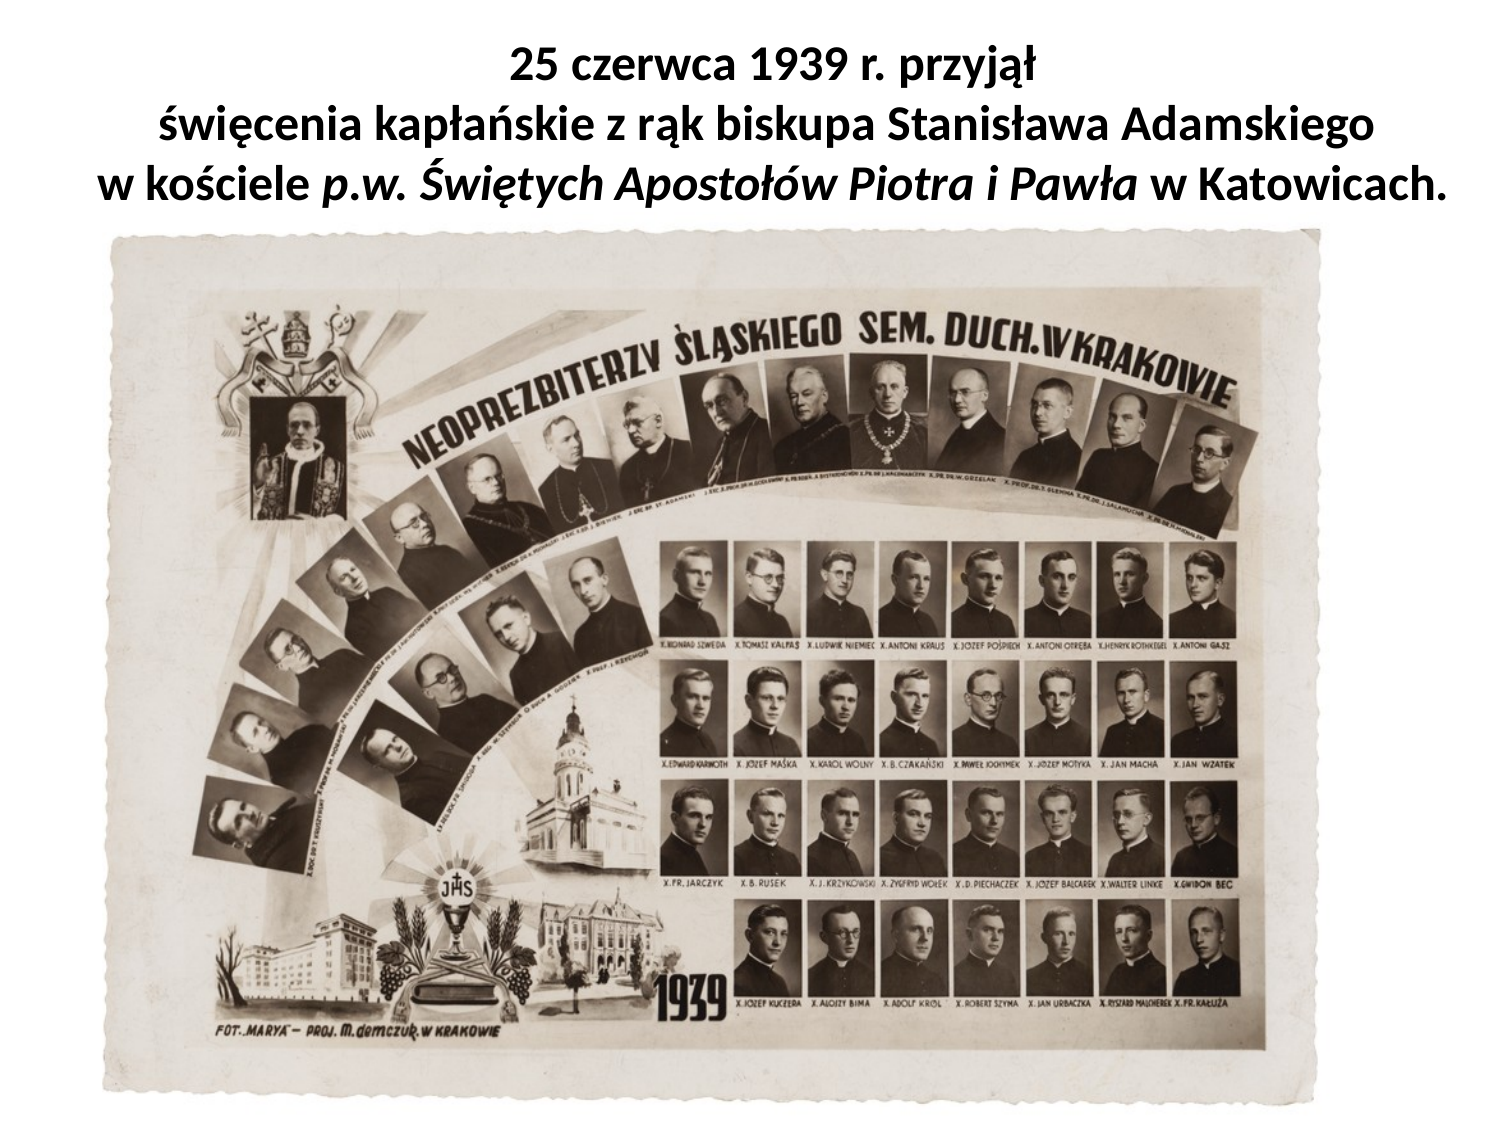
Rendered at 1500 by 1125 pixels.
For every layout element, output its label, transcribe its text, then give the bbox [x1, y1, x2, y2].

text_box 25 czerwca 1939 r. przyjął święcenia kapłańskie z rąk biskupa Stanisława Adamskiego w kościele p.w. Świętych Apostołów Piotra i Pawła w Katowicach. [46, 23, 1500, 264]
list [81, 212, 1360, 1125]
